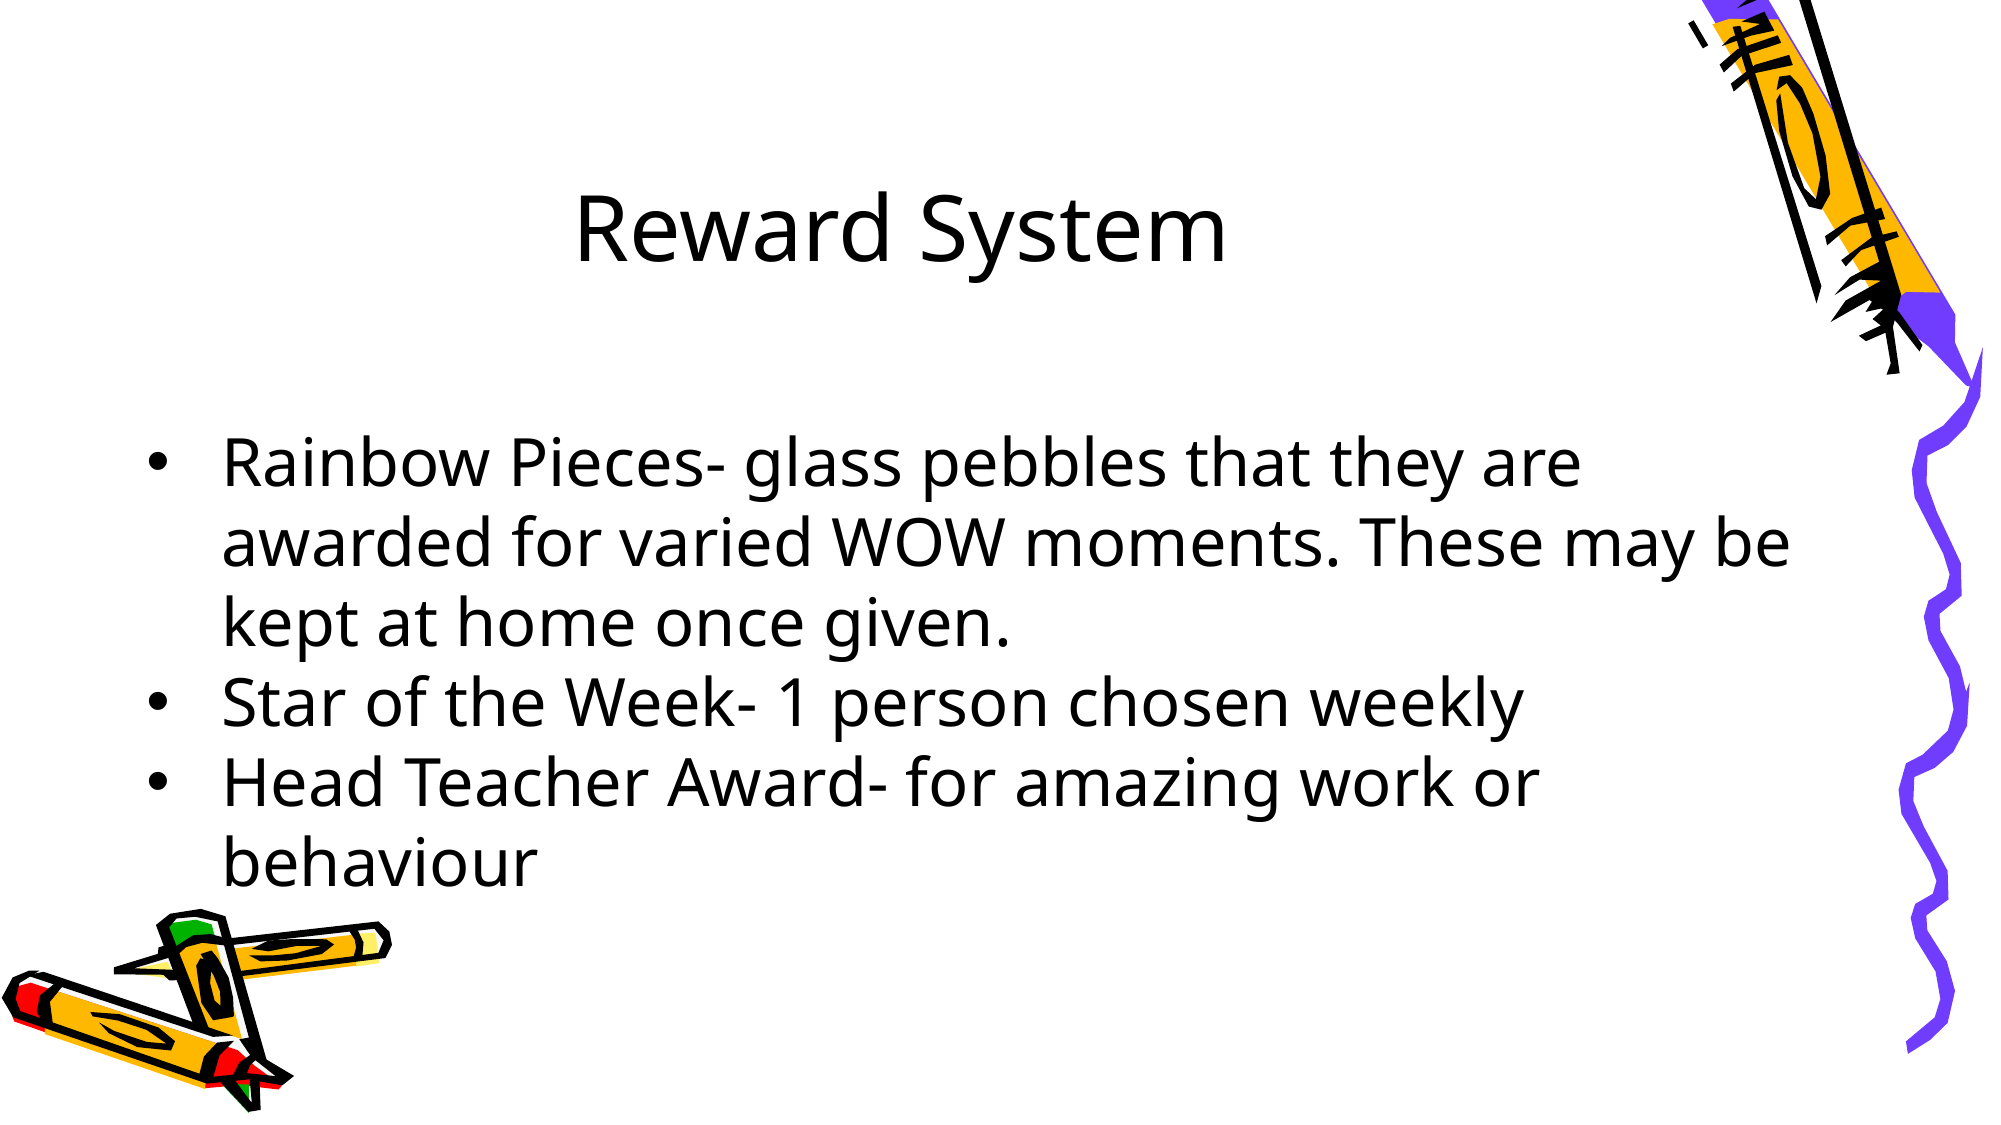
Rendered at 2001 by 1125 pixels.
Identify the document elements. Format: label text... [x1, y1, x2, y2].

title Reward System [150, 24, 1653, 288]
text_box Rainbow Pieces- glass pebbles that they are awarded for varied WOW moments. These may be kept at home once given. Star of the Week- 1 person chosen weekly Head Teacher Award- for amazing work or behaviour [131, 412, 1810, 908]
